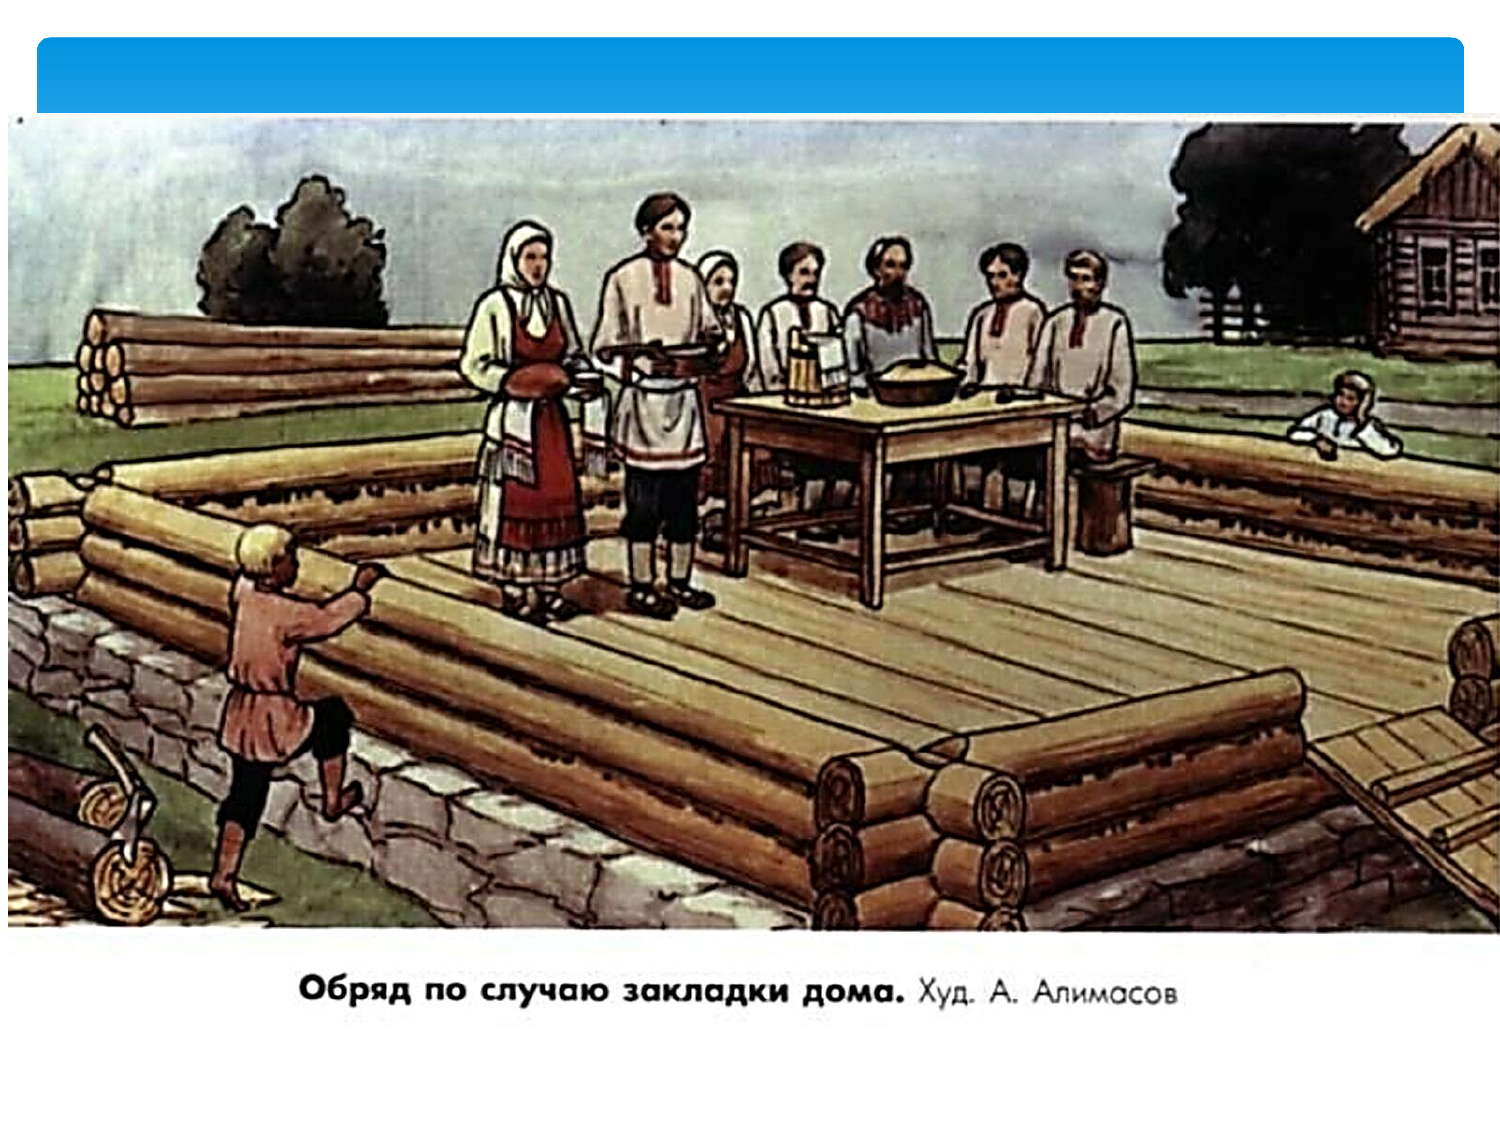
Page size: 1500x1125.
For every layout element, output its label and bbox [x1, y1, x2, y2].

picture [8, 113, 1500, 1029]
